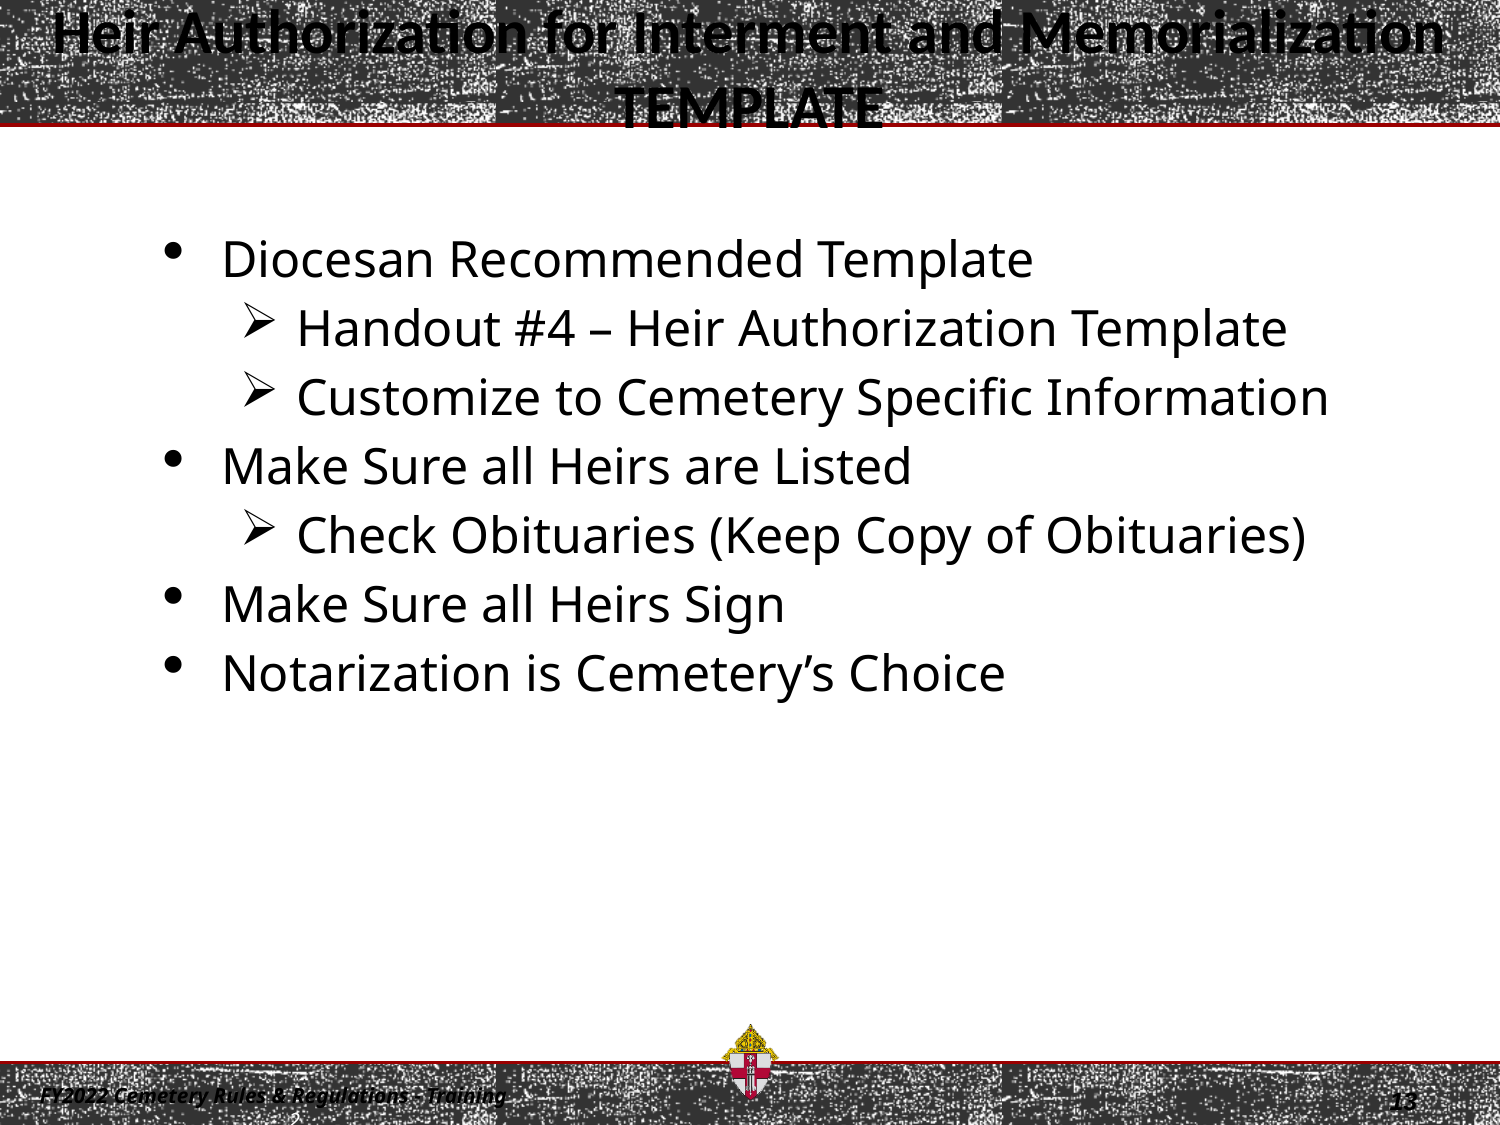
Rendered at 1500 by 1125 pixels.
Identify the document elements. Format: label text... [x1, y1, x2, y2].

text_box 13 [1374, 1078, 1500, 1124]
picture [712, 1037, 788, 1100]
text_box Diocesan Recommended Template Handout #4 – Heir Authorization Template Customize to Cemetery Specific Information Make Sure all Heirs are Listed Check Obituaries (Keep Copy of Obituaries) Make Sure all Heirs Sign Notarization is Cemetery’s Choice [149, 210, 1350, 1037]
text_box Heir Authorization for Interment and Memorialization TEMPLATE [24, 0, 1475, 149]
